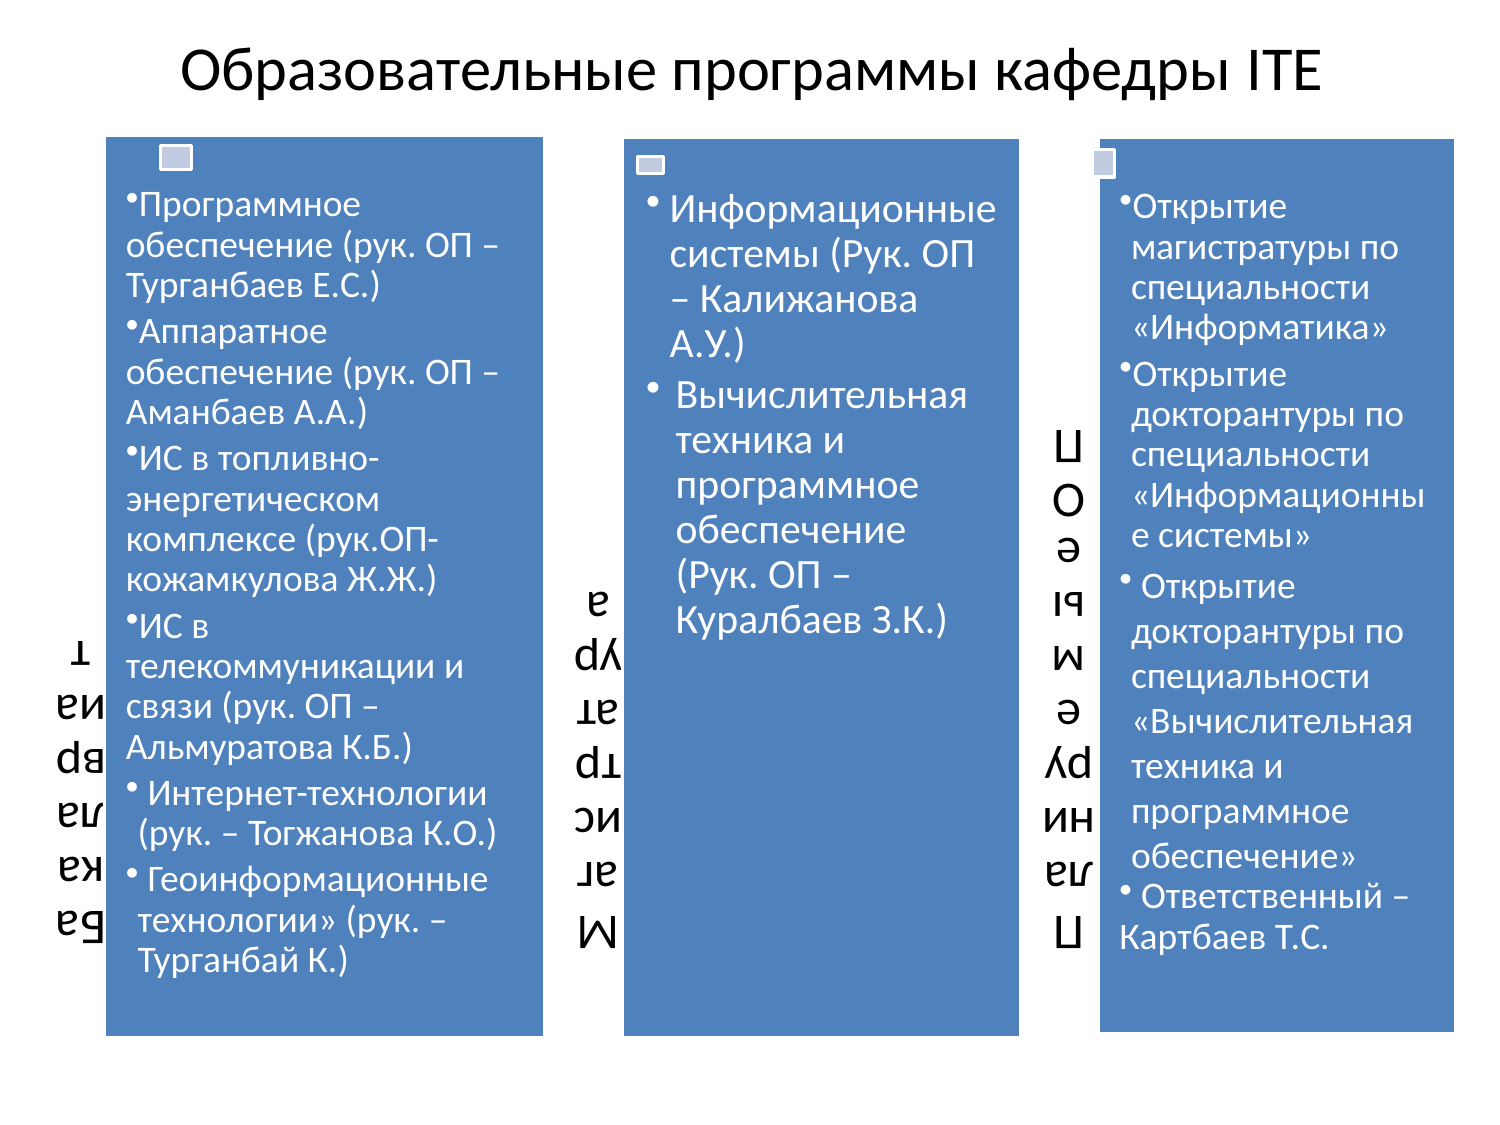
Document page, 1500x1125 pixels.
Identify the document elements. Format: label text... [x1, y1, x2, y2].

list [41, 113, 1471, 1059]
title Образовательные программы кафедры ITE [76, 19, 1427, 111]
